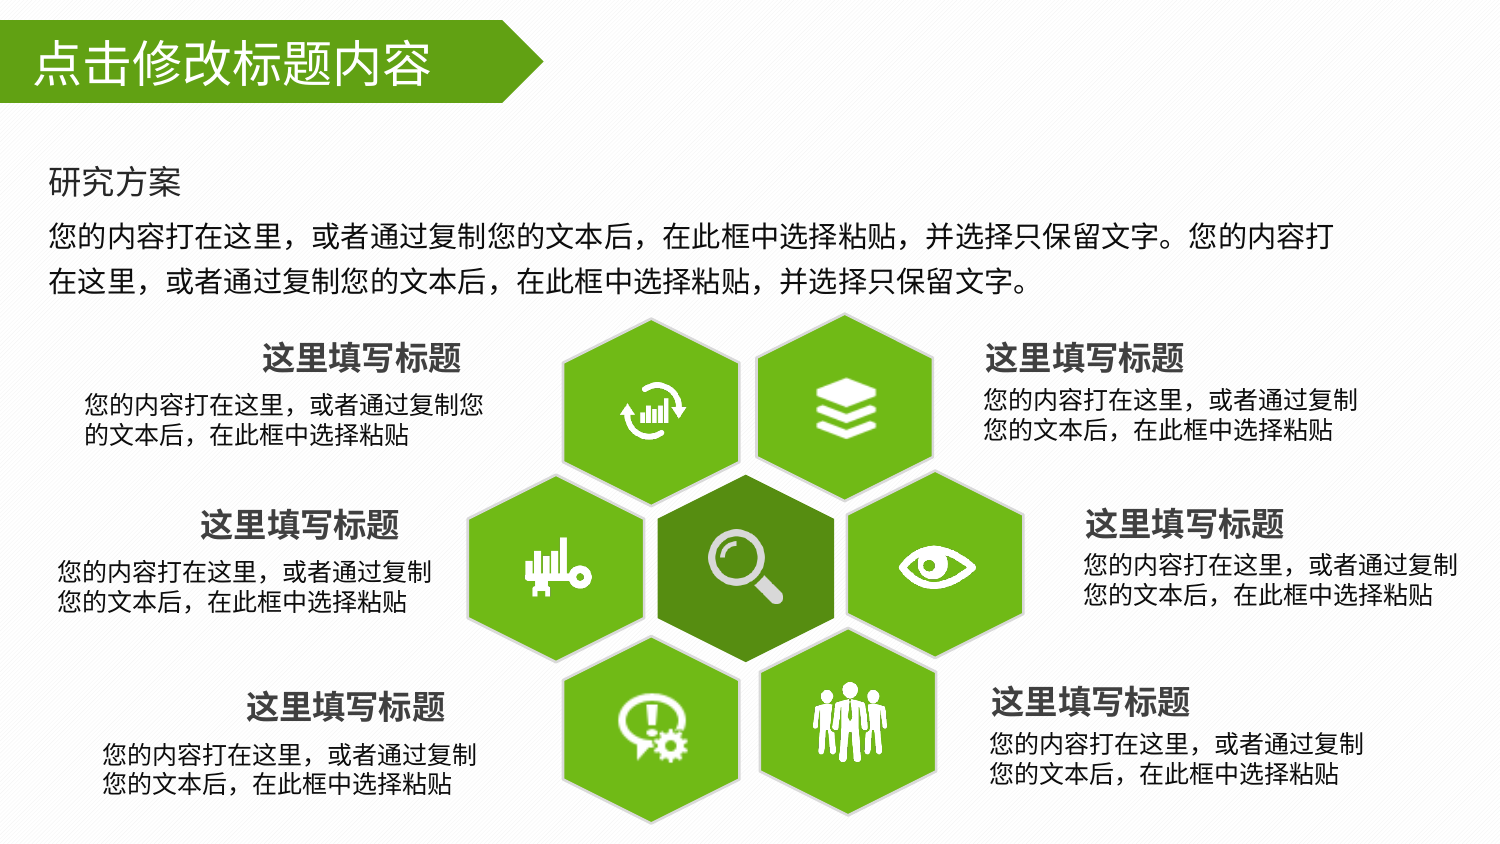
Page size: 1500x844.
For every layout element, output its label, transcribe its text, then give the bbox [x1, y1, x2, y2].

picture [615, 373, 690, 448]
text_box 研究方案 [34, 153, 197, 200]
text_box 您的内容打在这里，或者通过复制您的文本后，在此框中选择粘贴 [64, 380, 530, 460]
text_box 这里填写标题 [1065, 499, 1449, 553]
picture [519, 529, 595, 604]
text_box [0, 19, 641, 104]
text_box [465, 472, 647, 665]
text_box [560, 316, 742, 508]
picture [708, 529, 784, 604]
text_box 这里填写标题 [180, 501, 458, 555]
text_box [844, 468, 1026, 660]
picture [615, 690, 690, 766]
text_box 这里填写标题 [242, 334, 520, 388]
picture [811, 681, 887, 762]
text_box 您的内容打在这里，或者通过复制您的文本后，在此框中选择粘贴 [963, 374, 1395, 455]
text_box 您的内容打在这里，或者通过复制您的文本后，在此框中选择粘贴 [37, 546, 468, 627]
text_box 您的内容打在这里，或者通过复制您的文本后，在此框中选择粘贴 [969, 718, 1401, 799]
text_box [655, 472, 837, 665]
text_box [560, 634, 742, 826]
text_box 您的内容打在这里，或者通过复制您的文本后，在此框中选择粘贴 [1063, 539, 1495, 620]
text_box 您的内容打在这里，或者通过复制您的文本后，在此框中选择粘贴 [82, 729, 514, 809]
text_box 这里填写标题 [226, 683, 504, 737]
text_box 您的内容打在这里，或者通过复制您的文本后，在此框中选择粘贴，并选择只保留文字。您的内容打在这里，或者通过复制您的文本后，在此框中选择粘贴，并选择只保留文字。 [33, 200, 1353, 307]
text_box [757, 626, 939, 818]
picture [897, 545, 976, 589]
text_box [754, 311, 935, 504]
picture [792, 353, 902, 462]
text_box 这里填写标题 [971, 678, 1356, 732]
text_box 这里填写标题 [965, 334, 1350, 388]
